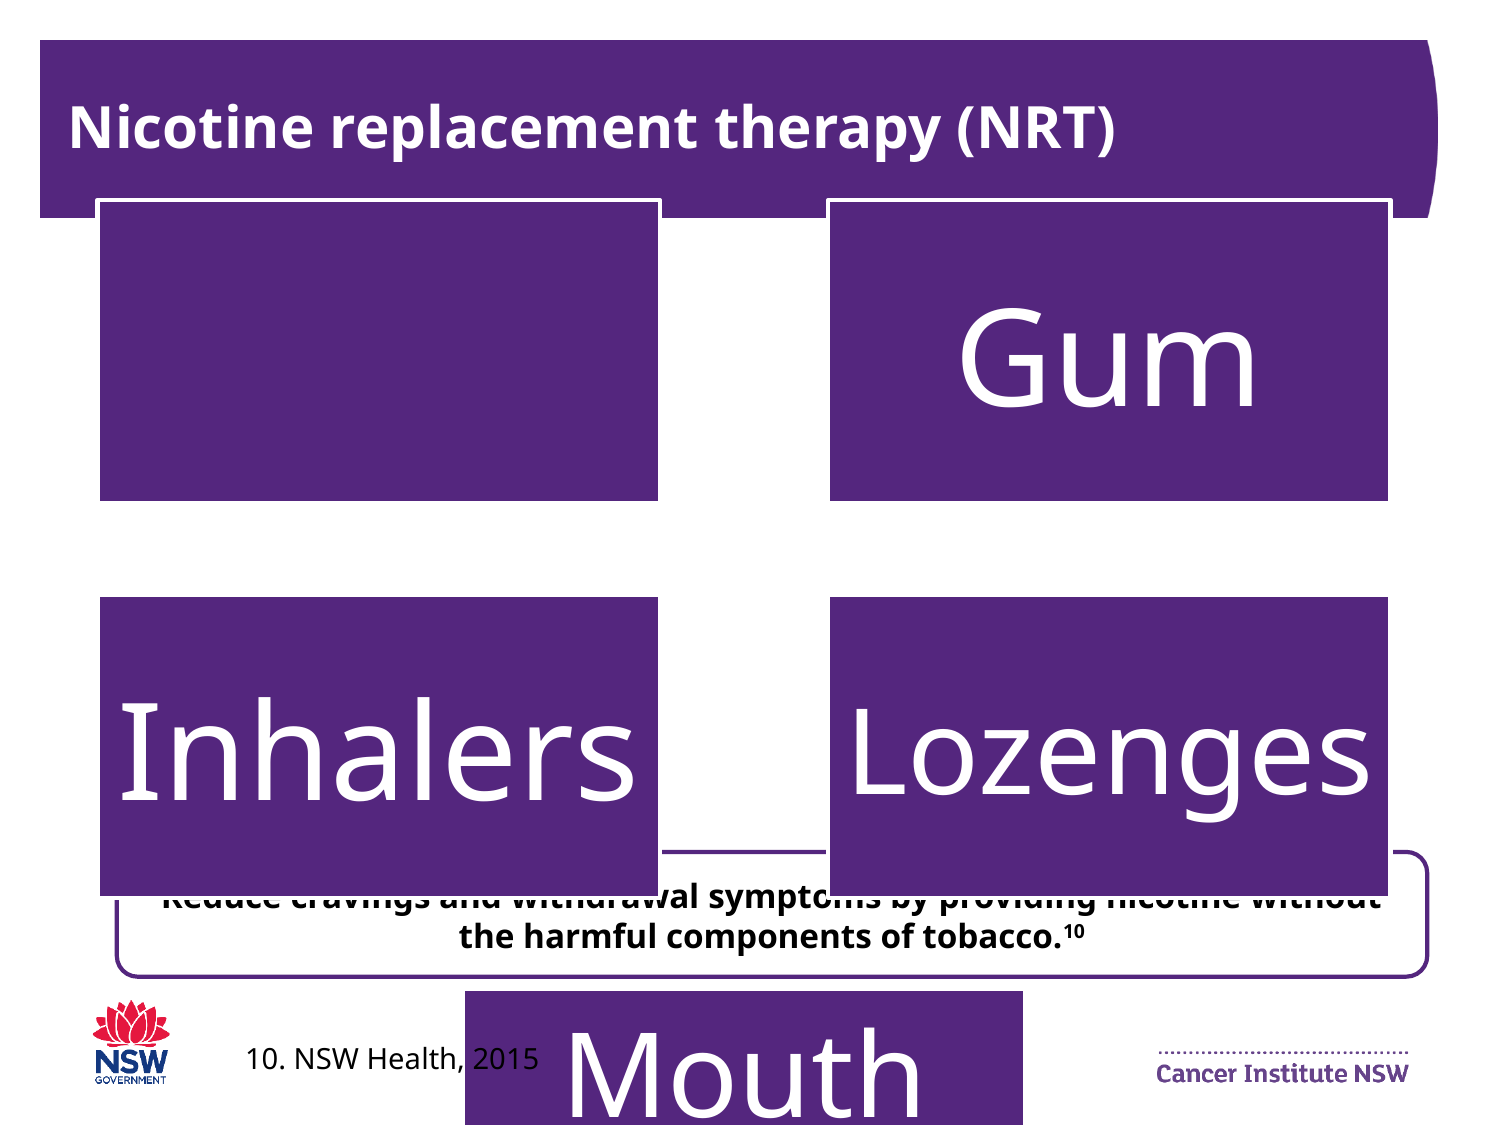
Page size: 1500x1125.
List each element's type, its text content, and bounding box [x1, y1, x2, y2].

picture [1027, 987, 1500, 1125]
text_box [97, 199, 1391, 867]
picture [0, 987, 461, 1125]
text_box Reduce cravings and withdrawal symptoms by providing nicotine without the harmful components of tobacco.10 [114, 849, 1430, 979]
picture [40, 40, 1438, 218]
text_box 10. NSW Health, 2015 [230, 1033, 1034, 1083]
title Nicotine replacement therapy (NRT) [67, 41, 1379, 216]
